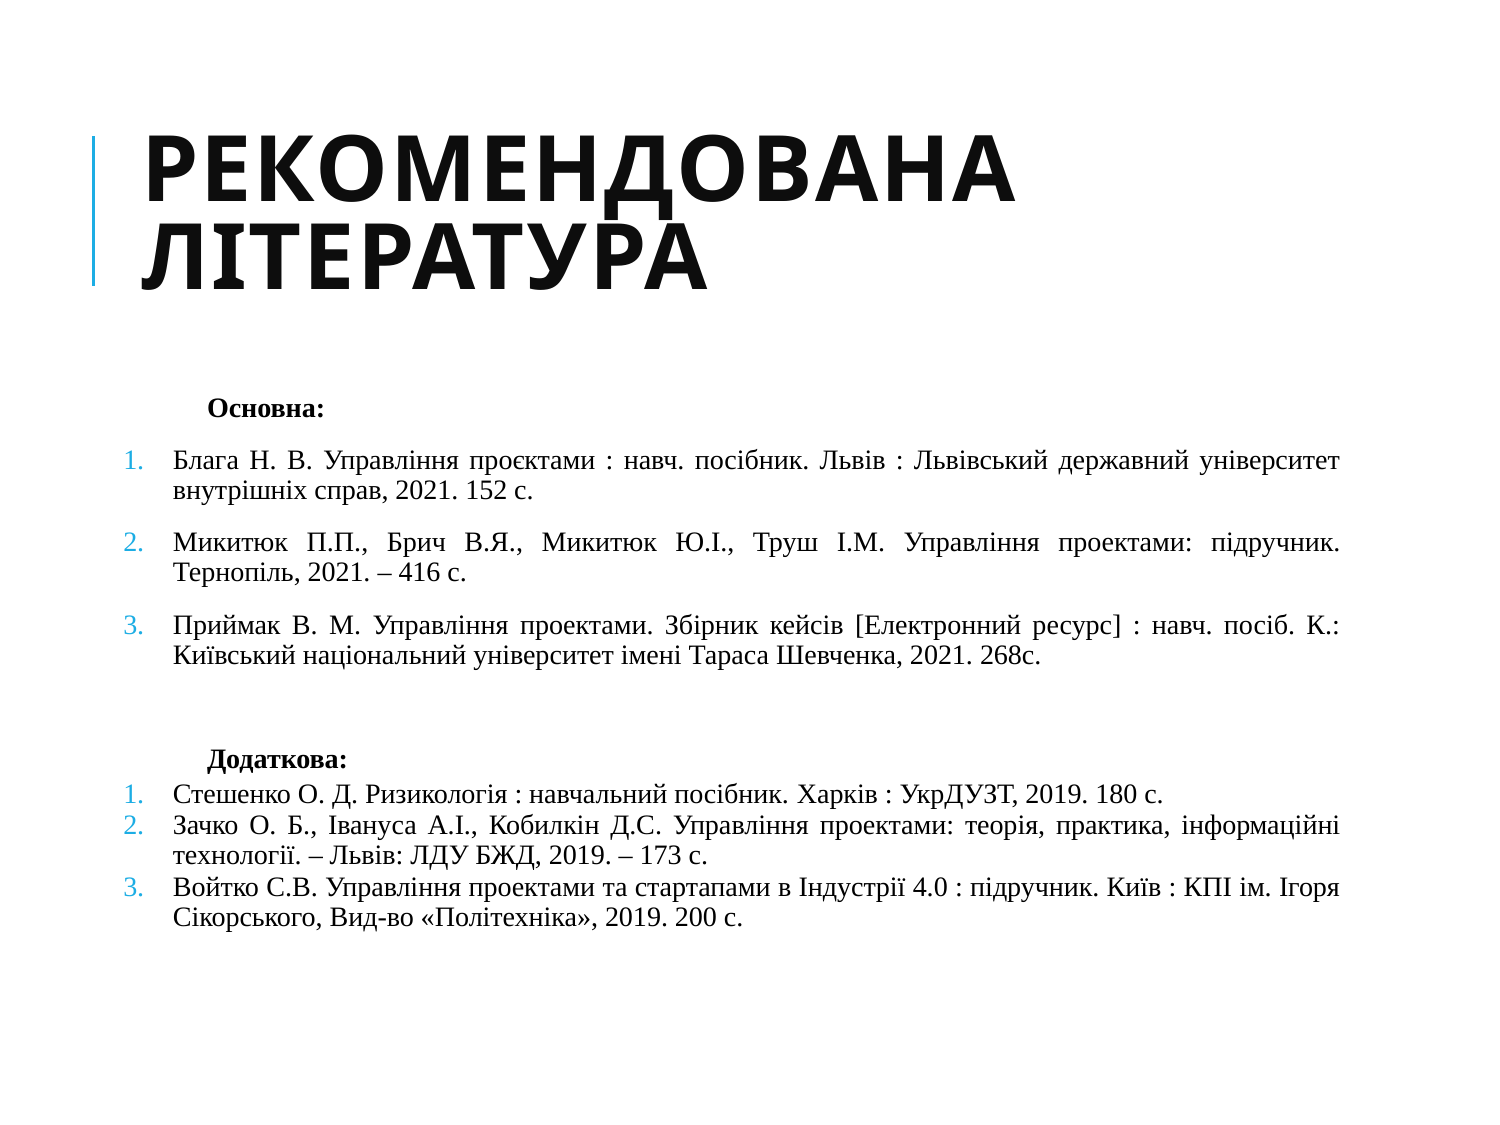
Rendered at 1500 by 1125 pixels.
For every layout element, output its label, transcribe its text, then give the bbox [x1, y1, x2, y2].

list Основна: Блага Н. В. Управління проєктами : навч. посібник. Львів : Львівський державний університет внутрішніх справ, 2021. 152 с. Микитюк П.П., Брич В.Я., Микитюк Ю.І., Труш І.М. Управління проектами: підручник. Тернопіль, 2021. – 416 с. Приймак В. М. Управління проектами. Збірник кейсів [Електронний ресурс] : навч. посіб. К.: Київський національний університет імені Тараса Шевченка, 2021. 268с. Додаткова: Стешенко О. Д. Ризикологія : навчальний посібник. Харків : УкрДУЗТ, 2019. 180 с. Зачко О. Б., Івануса А.І., Кобилкін Д.С. Управління проектами: теорія, практика, інформаційні технології. – Львів: ЛДУ БЖД, 2019. – 173 с. Войтко С.В. Управління проектами та стартапами в Індустрії 4.0 : підручник. Київ : КПІ ім. Ігоря Сікорського, Вид-во «Політехніка», 2019. 200 с. [115, 385, 1350, 973]
title Рекомендована література [126, 96, 1322, 342]
